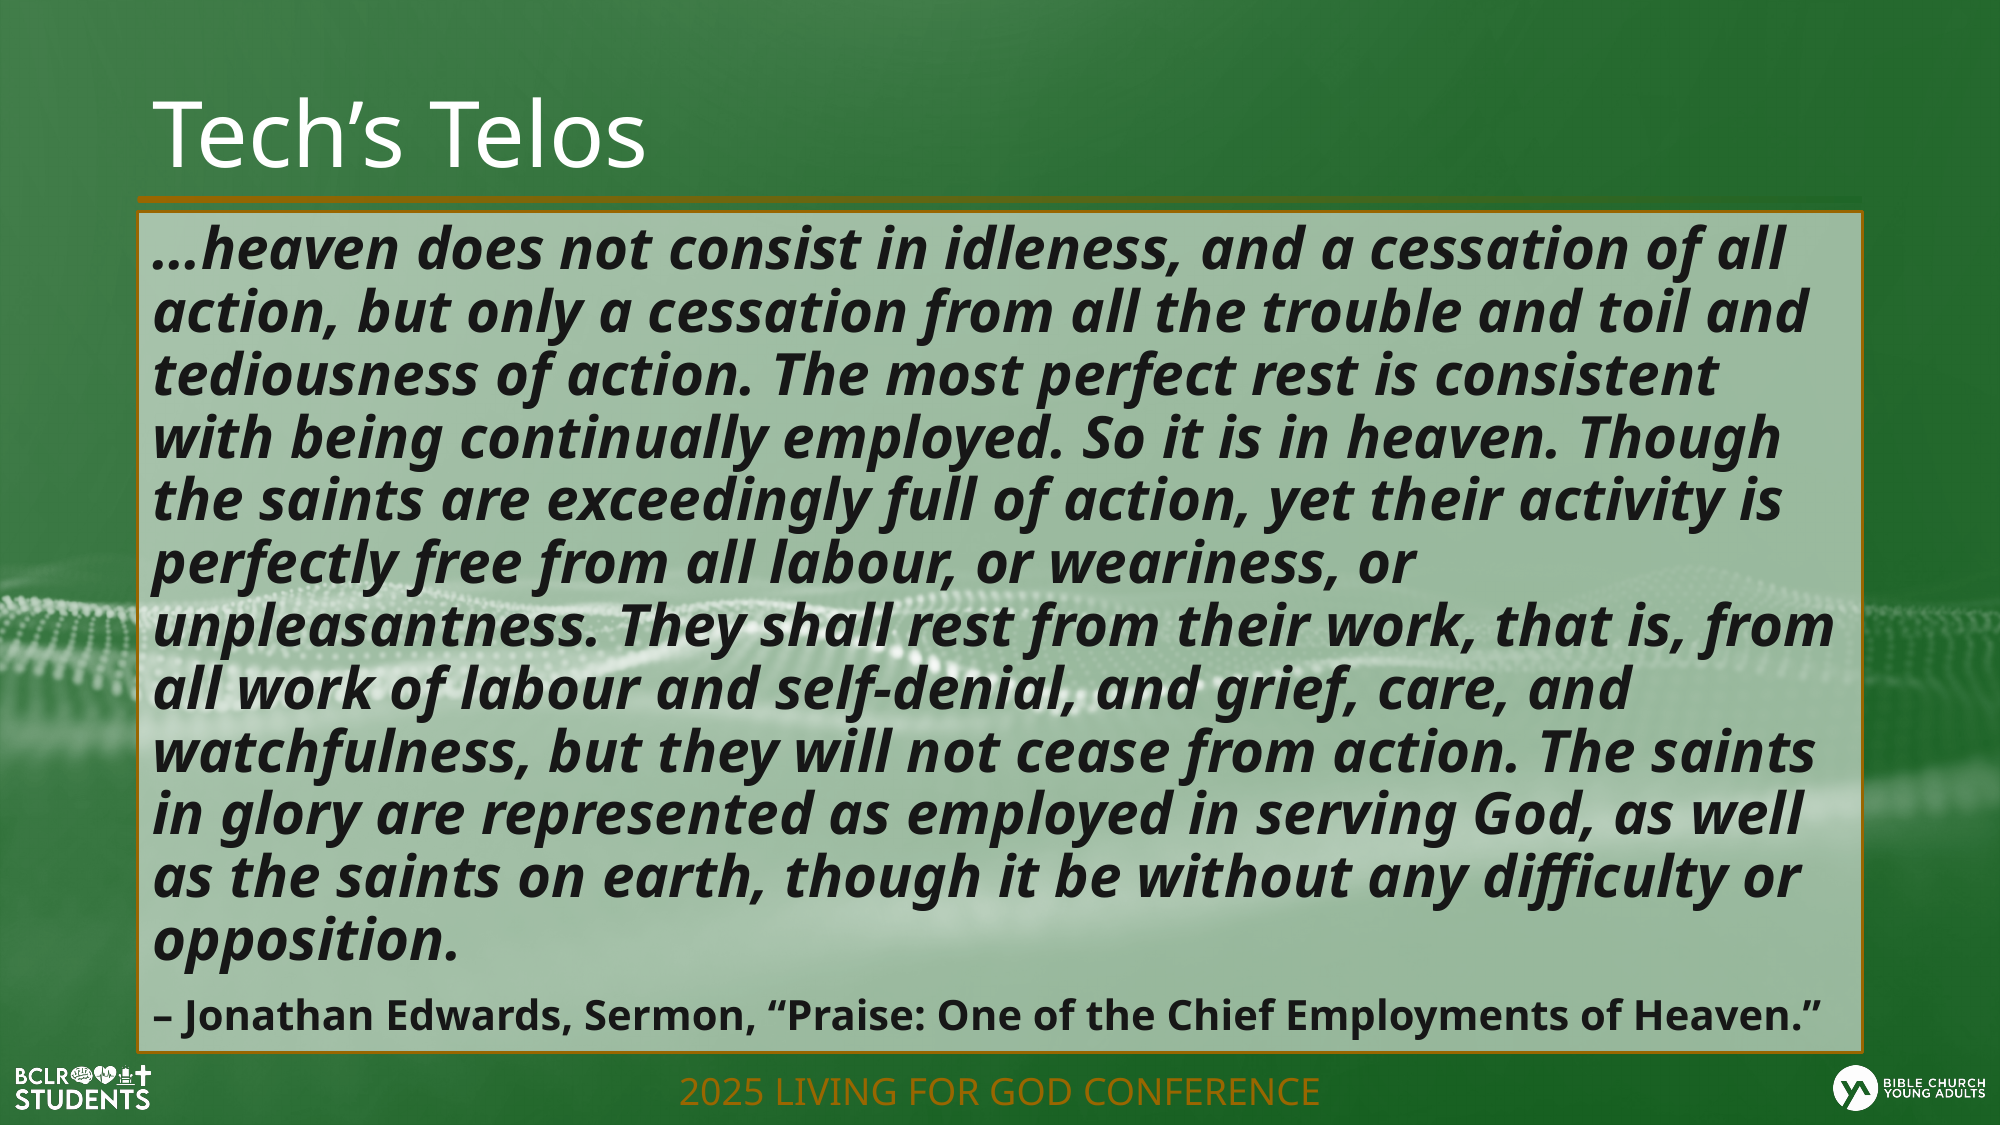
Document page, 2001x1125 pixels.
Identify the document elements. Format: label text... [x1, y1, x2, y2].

title Tech’s Telos [137, 59, 1863, 195]
picture [15, 1065, 151, 1110]
picture [1833, 1065, 1985, 1111]
list …heaven does not consist in idleness, and a cessation of all action, but only a cessation from all the trouble and toil and tediousness of action. The most perfect rest is consistent with being continually employed. So it is in heaven. Though the saints are exceedingly full of action, yet their activity is perfectly free from all labour, or weariness, or unpleasantness. They shall rest from their work, that is, from all work of labour and self-denial, and grief, care, and watchfulness, but they will not cease from action. The saints in glory are represented as employed in serving God, as well as the saints on earth, though it be without any difficulty or opposition. – Jonathan Edwards, Sermon, “Praise: One of the Chief Employments of Heaven.” [136, 210, 1864, 1054]
